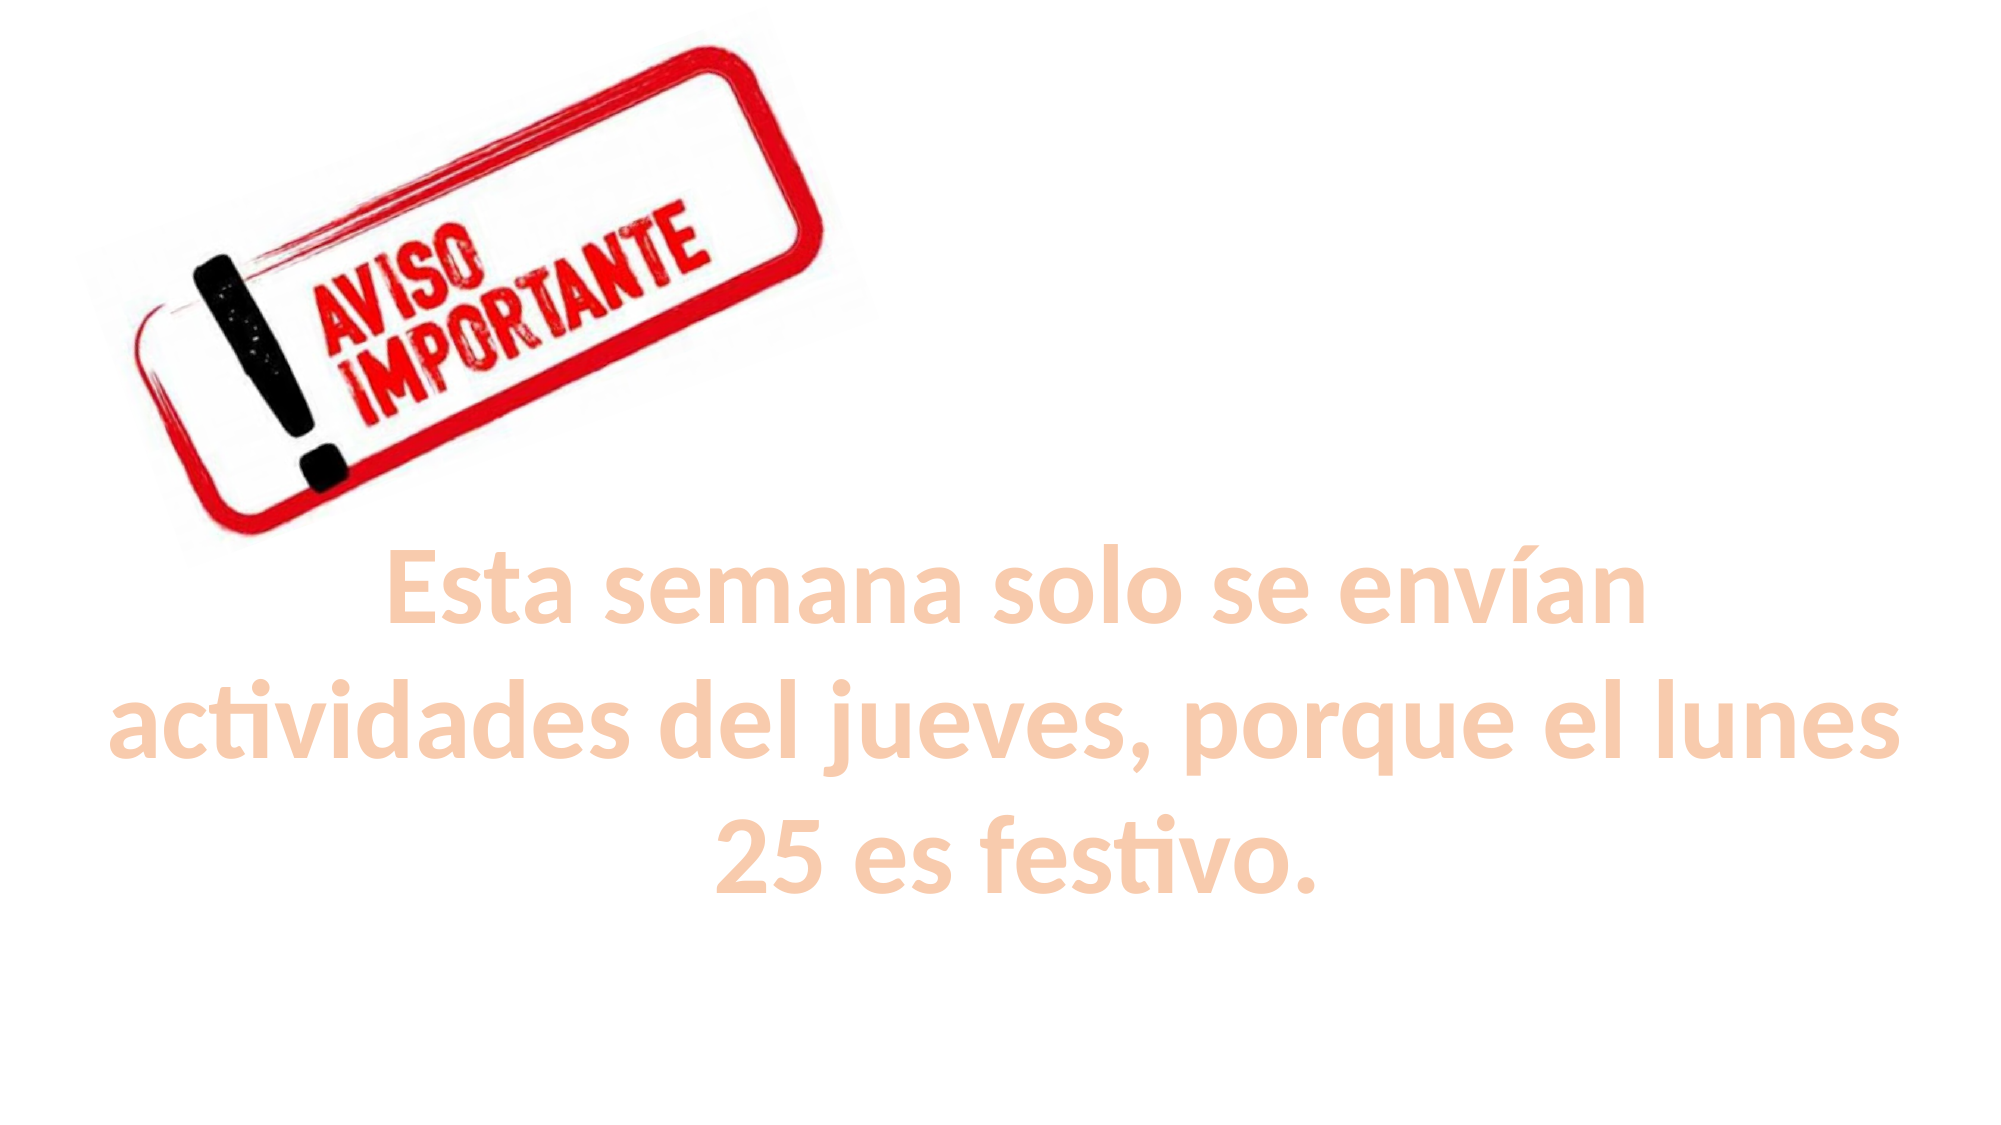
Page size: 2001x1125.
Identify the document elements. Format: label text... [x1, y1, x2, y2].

picture [75, 6, 879, 503]
text_box Esta semana solo se envían actividades del jueves, porque el lunes 25 es festivo. [90, 503, 1945, 924]
